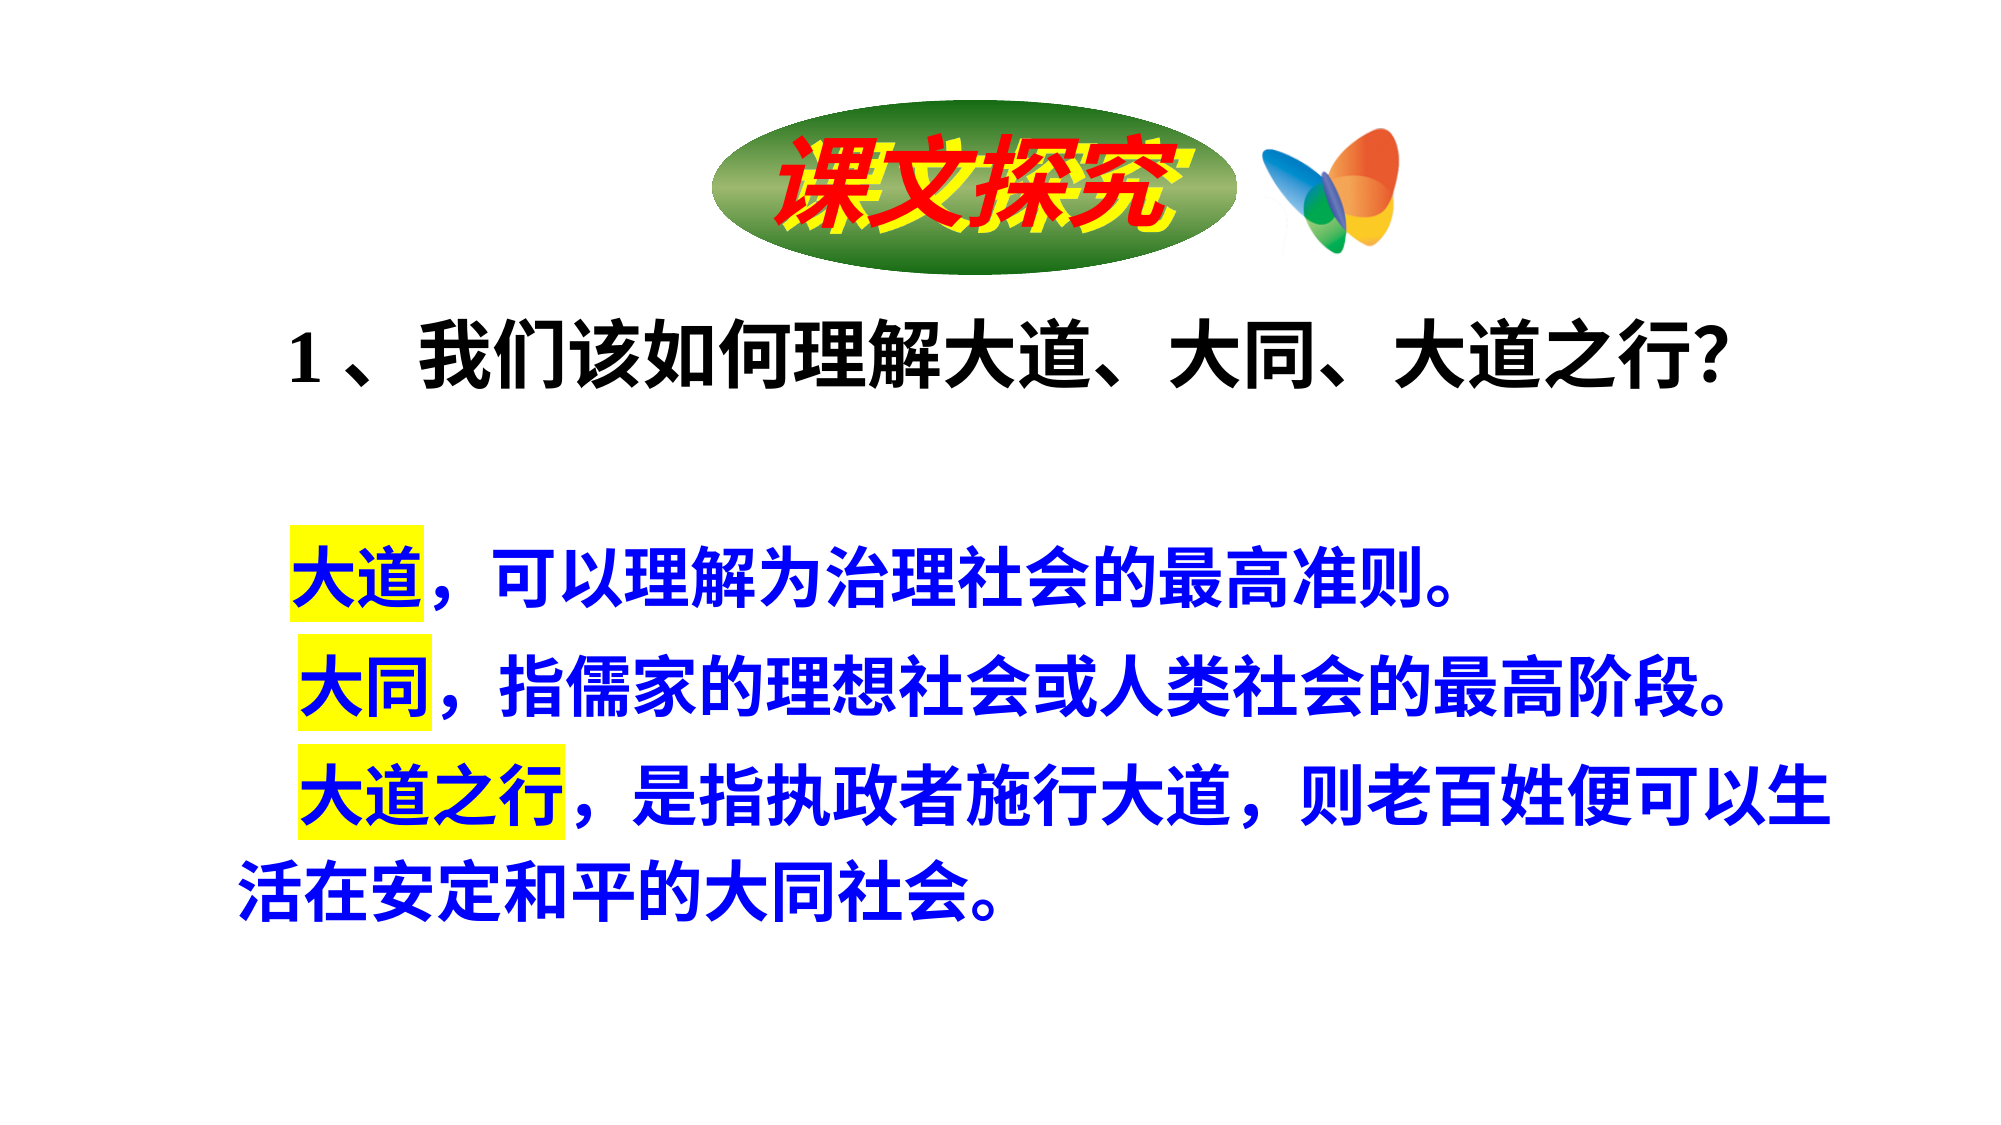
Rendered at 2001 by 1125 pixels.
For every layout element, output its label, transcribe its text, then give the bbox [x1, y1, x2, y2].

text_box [712, 99, 1400, 275]
list 1、我们该如何理解大道、大同、大道之行？ [87, 299, 1943, 475]
text_box 大道，可以理解为治理社会的最高准则。 大同，指儒家的理想社会或人类社会的最高阶段。 大道之行，是指执政者施行大道，则老百姓便可以生活在安定和平的大同社会。 [221, 512, 1853, 938]
